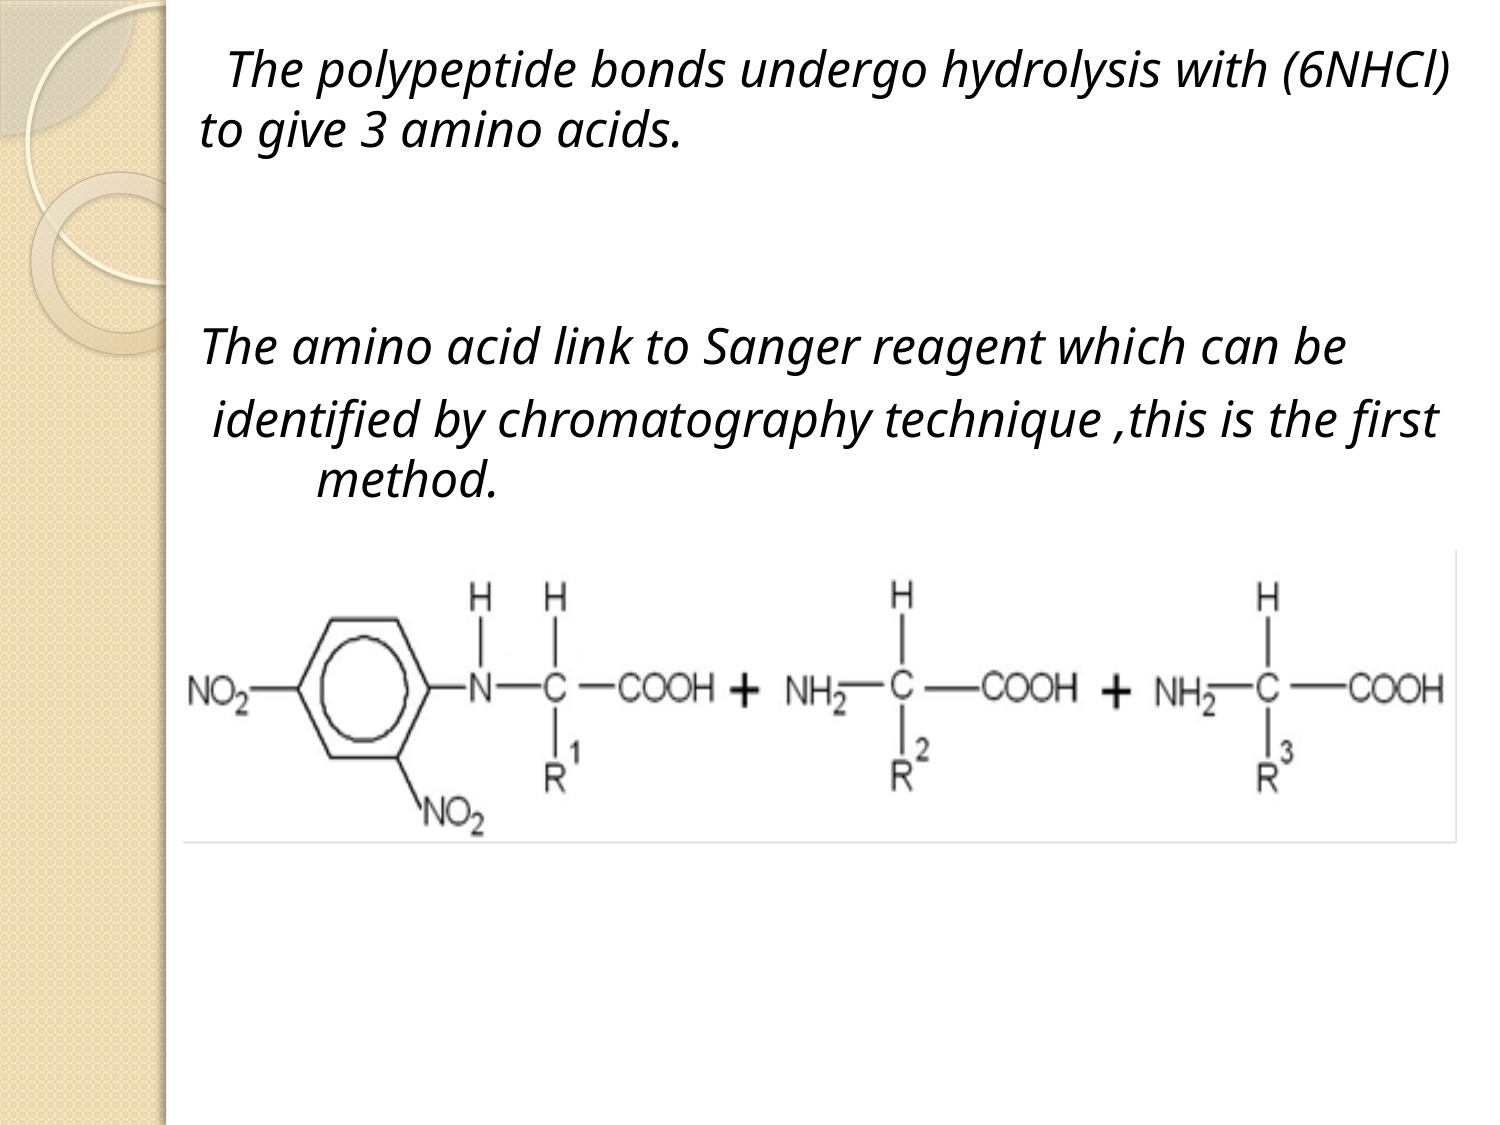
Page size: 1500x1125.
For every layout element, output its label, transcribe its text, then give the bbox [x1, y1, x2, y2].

list The polypeptide bonds undergo hydrolysis with (6NHCl) to give 3 amino acids. The amino acid link to Sanger reagent which can be identified by chromatography technique ,this is the first method. [171, 29, 1471, 764]
picture [182, 550, 1459, 847]
